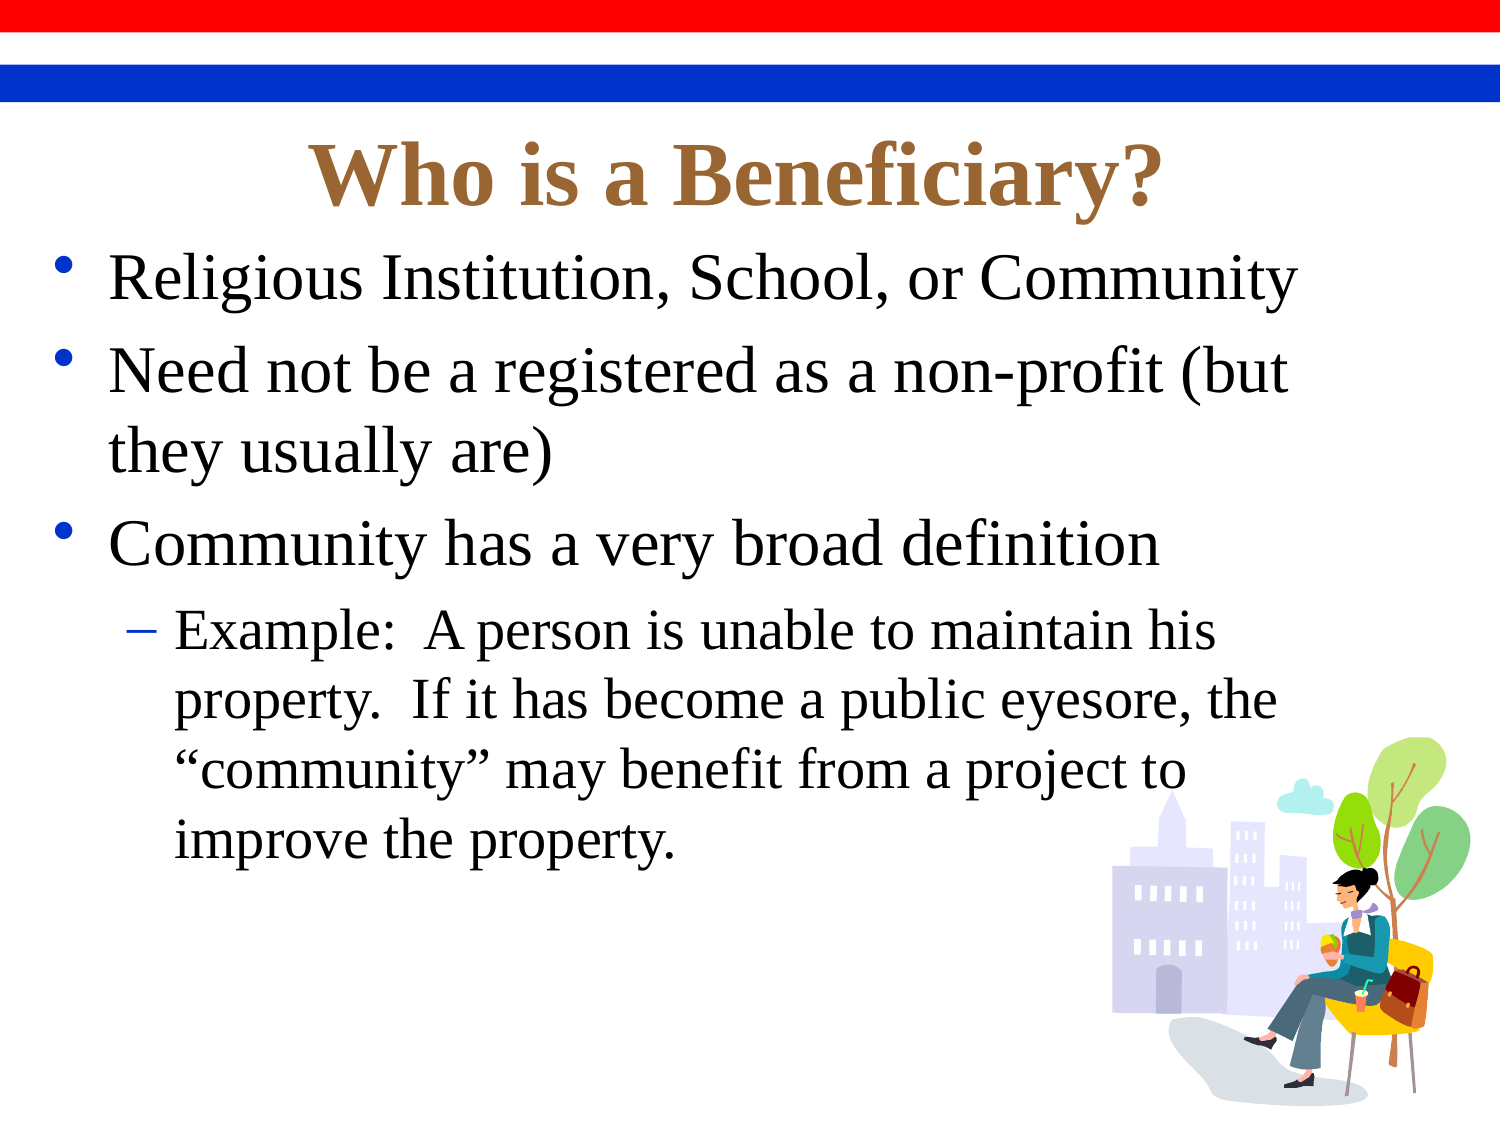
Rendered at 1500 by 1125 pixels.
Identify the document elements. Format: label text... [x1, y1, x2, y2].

list Religious Institution, School, or Community Need not be a registered as a non-profit (but they usually are) Community has a very broad definition Example: A person is unable to maintain his property. If it has become a public eyesore, the “community” may benefit from a project to improve the property. [37, 224, 1338, 1051]
picture [1112, 737, 1474, 1110]
title Who is a Beneficiary? [99, 74, 1376, 263]
